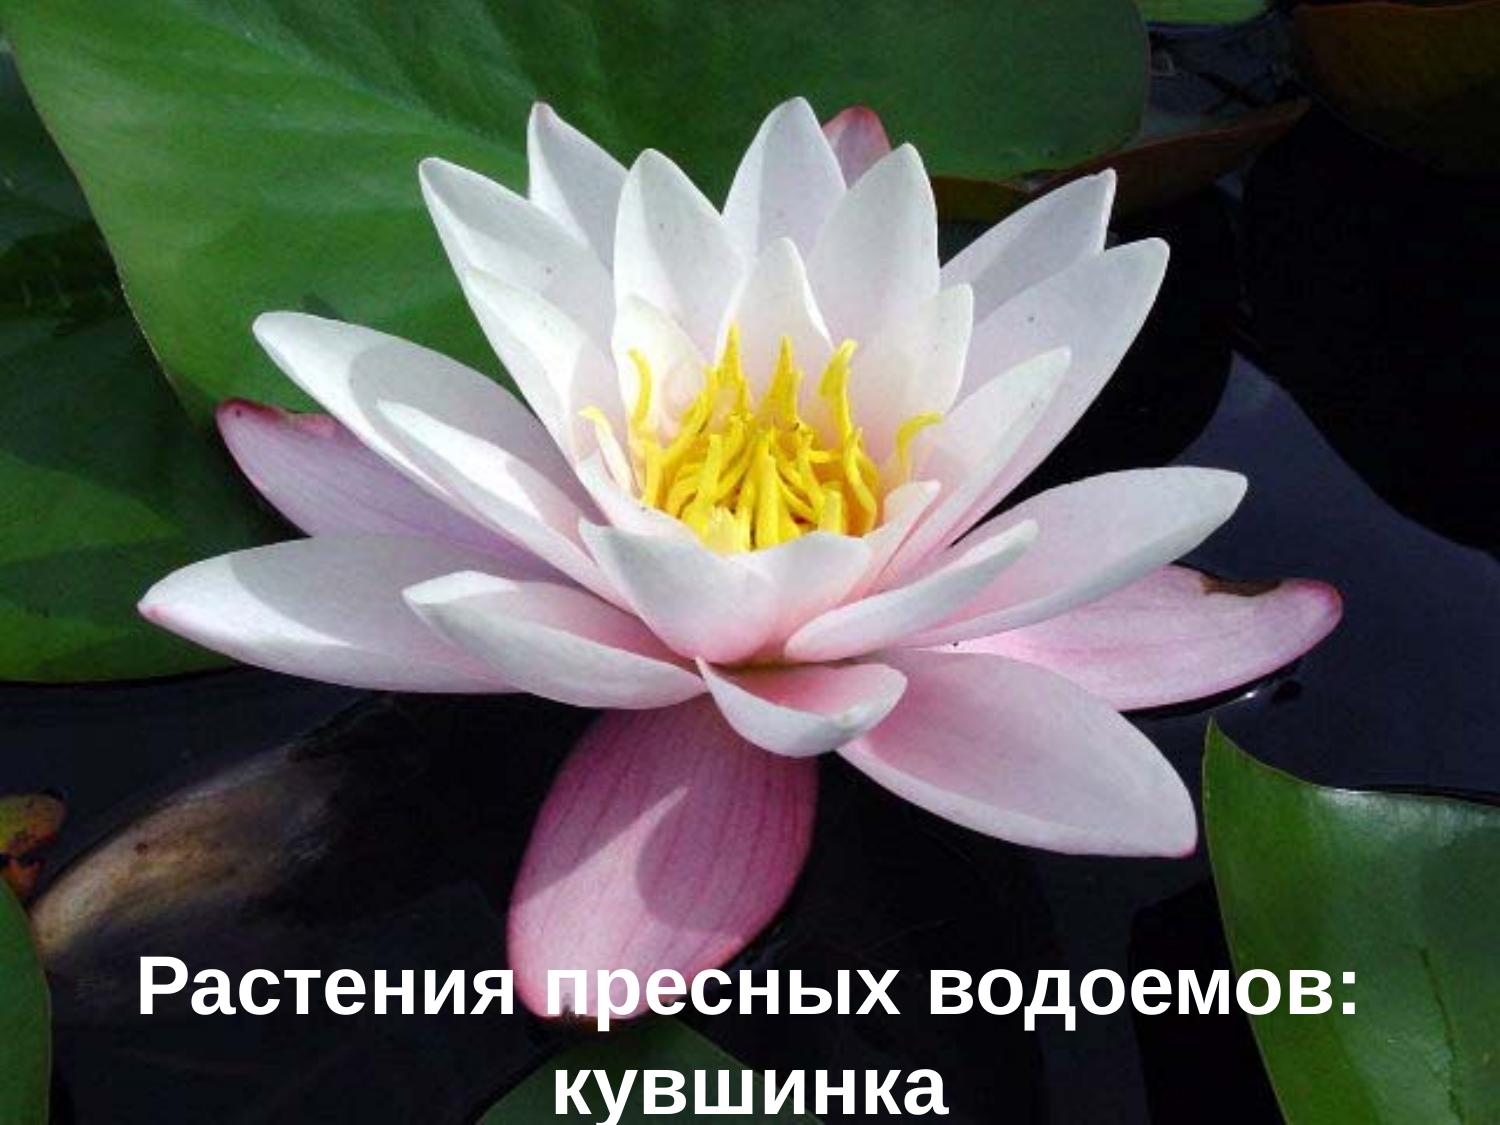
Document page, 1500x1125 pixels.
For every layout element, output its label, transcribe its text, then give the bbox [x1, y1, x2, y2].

picture [0, 0, 1500, 1125]
title Растения пресных водоемов: кувшинка [74, 937, 1426, 1125]
